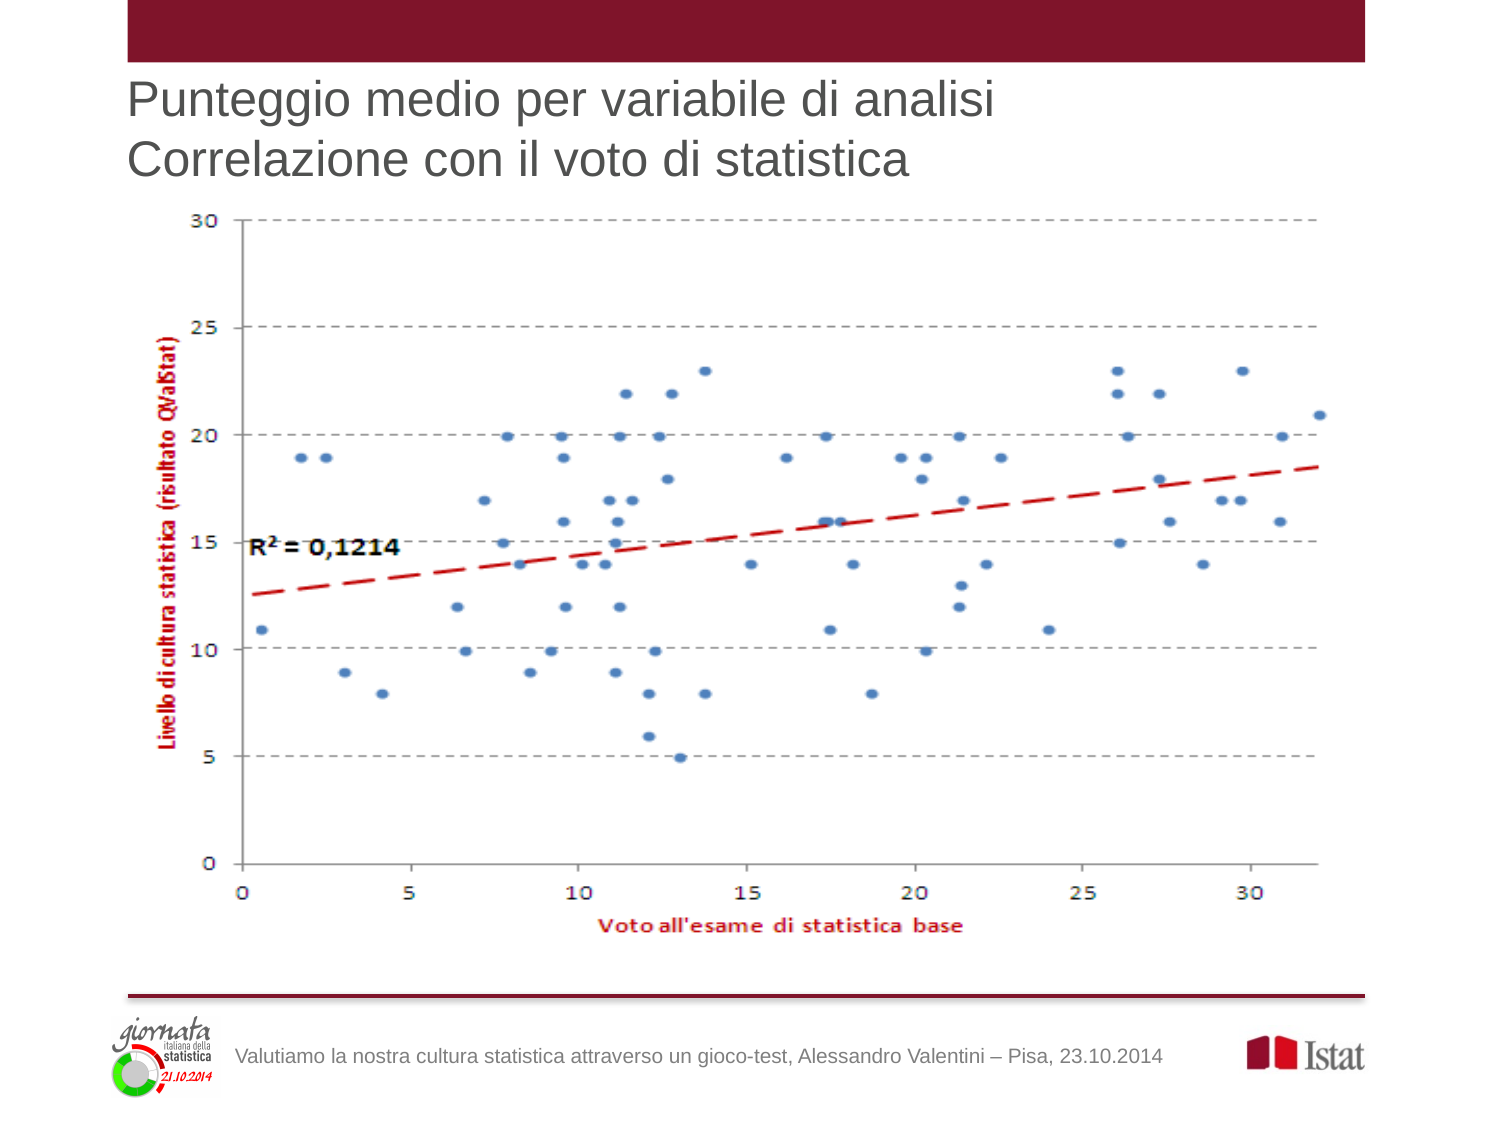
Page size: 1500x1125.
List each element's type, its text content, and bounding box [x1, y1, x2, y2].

picture [111, 195, 1365, 967]
picture [111, 1015, 221, 1098]
picture [1239, 1025, 1373, 1081]
text_box Punteggio medio per variabile di analisi Correlazione con il voto di statistica [111, 59, 1500, 195]
text_box Valutiamo la nostra cultura statistica attraverso un gioco-test, Alessandro Valentini – Pisa, 23.10.2014 [225, 1035, 1241, 1076]
